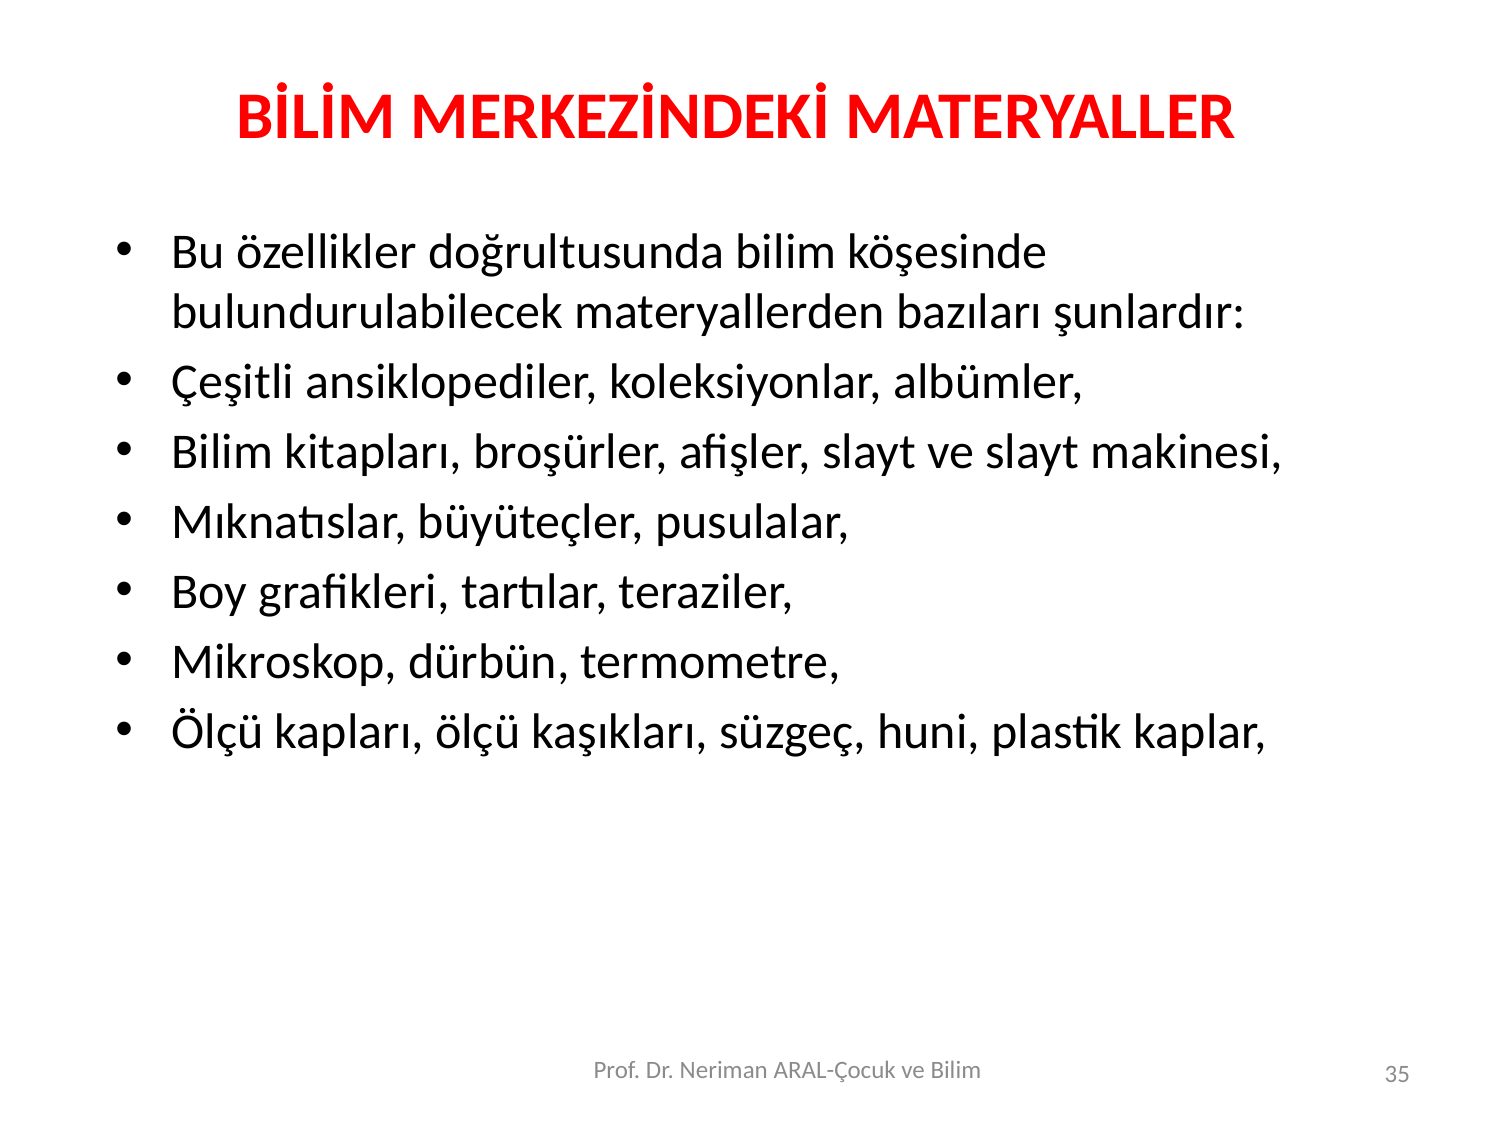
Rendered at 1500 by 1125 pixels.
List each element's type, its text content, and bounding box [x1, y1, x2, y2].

footer Prof. Dr. Neriman ARAL-Çocuk ve Bilim [512, 1035, 1069, 1103]
title BİLİM MERKEZİNDEKİ MATERYALLER [46, 24, 1442, 200]
slide_number 35 [1074, 1042, 1425, 1103]
list Bu özellikler doğrultusunda bilim köşesinde bulundurulabilecek materyallerden bazıları şunlardır: Çeşitli ansiklopediler, koleksiyonlar, albümler, Bilim kitapları, broşürler, afişler, slayt ve slayt makinesi, Mıknatıslar, büyüteçler, pusulalar, Boy grafikleri, tartılar, teraziler, Mikroskop, dürbün, termometre, Ölçü kapları, ölçü kaşıkları, süzgeç, huni, plastik kaplar, [100, 210, 1329, 900]
